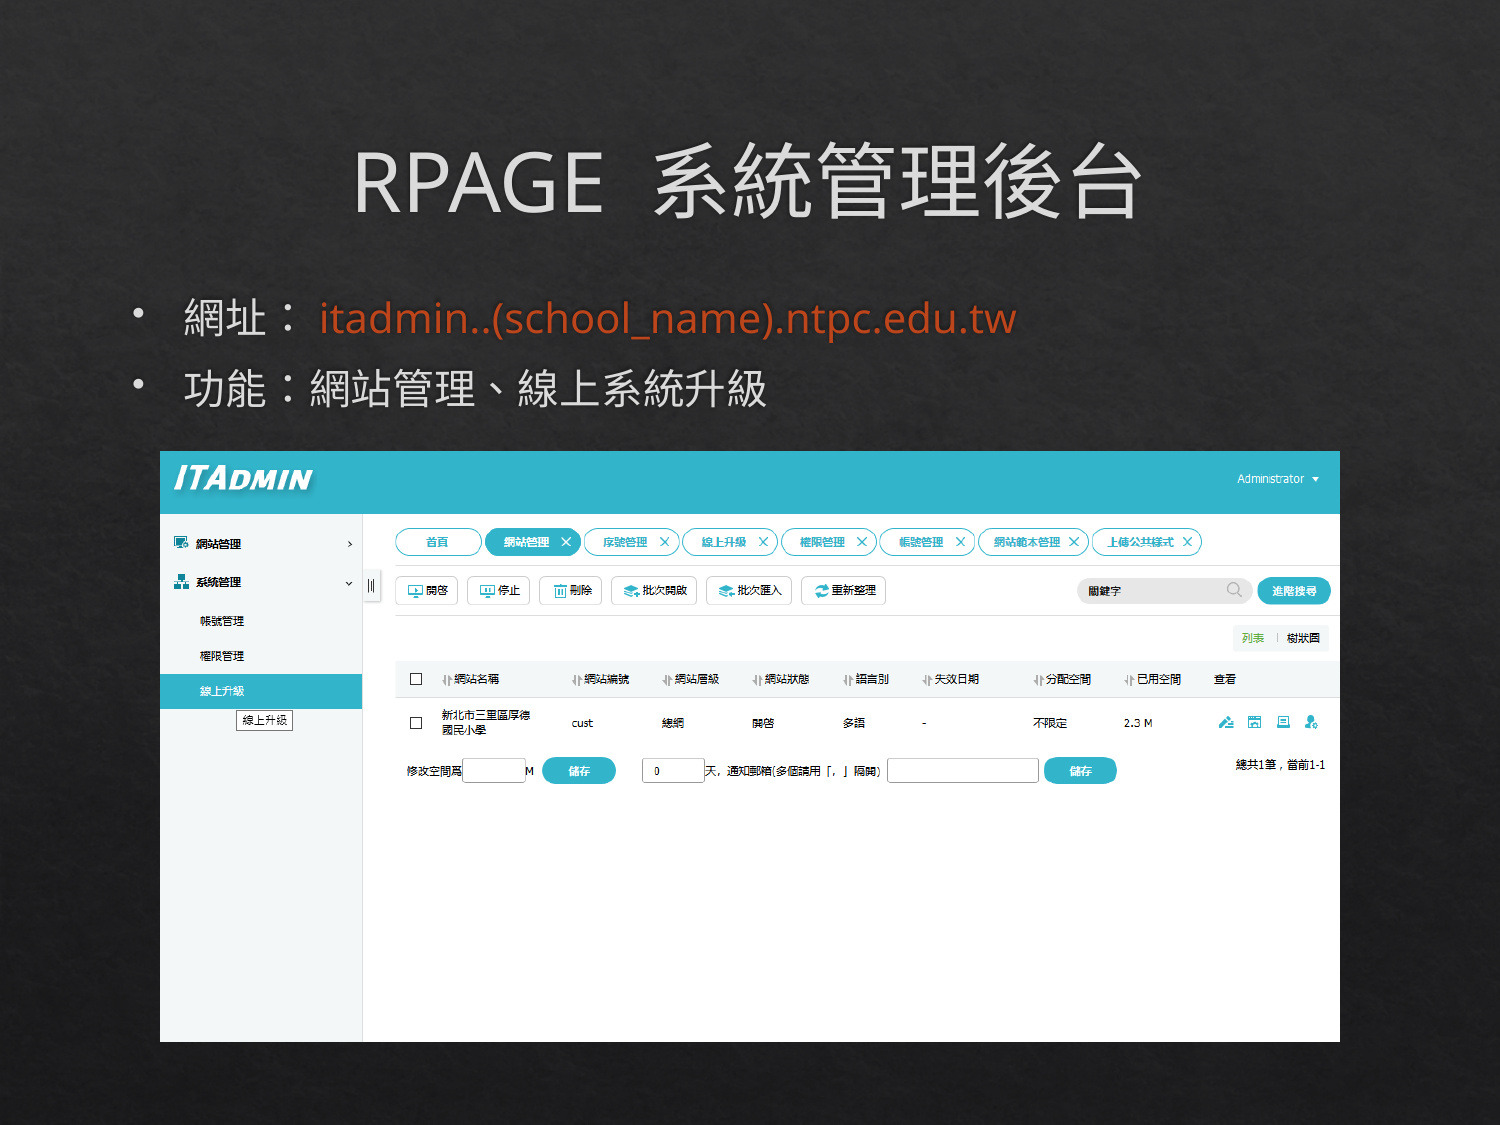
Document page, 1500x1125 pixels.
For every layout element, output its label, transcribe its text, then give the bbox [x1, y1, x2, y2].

list 網址：itadmin..(school_name).ntpc.edu.tw 功能：網站管理、線上系統升級 [112, 284, 1387, 950]
picture [160, 451, 1340, 1043]
title RPAGE 系統管理後台 [112, 99, 1387, 260]
